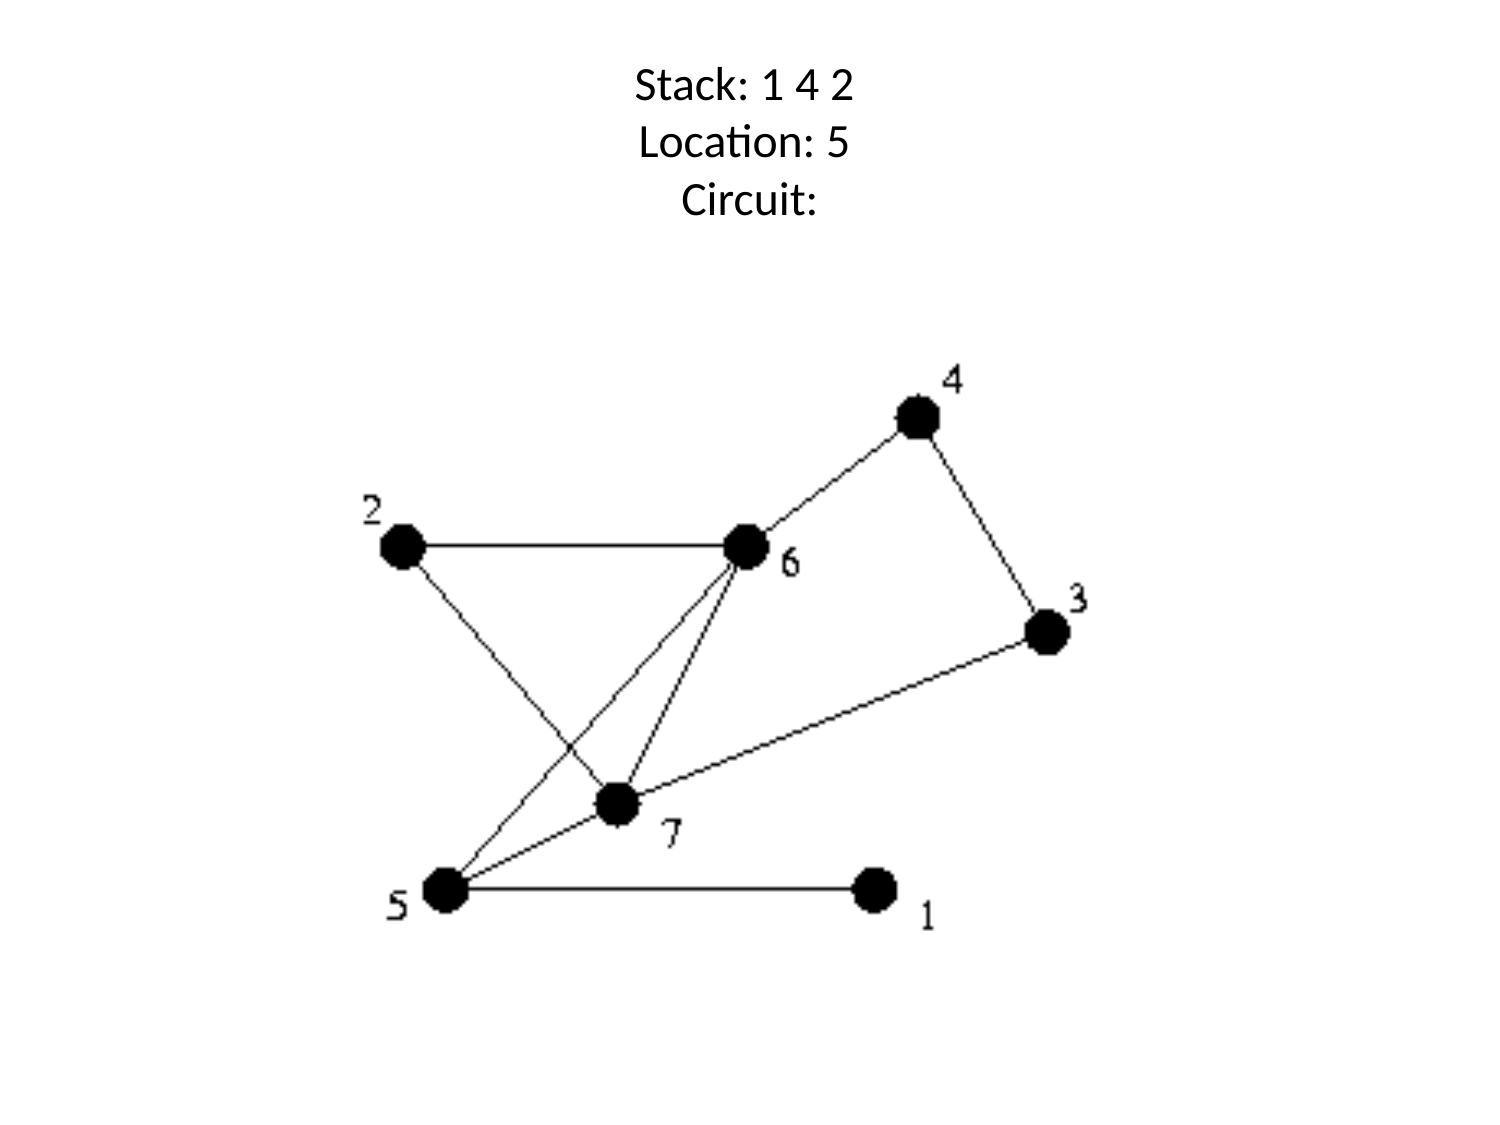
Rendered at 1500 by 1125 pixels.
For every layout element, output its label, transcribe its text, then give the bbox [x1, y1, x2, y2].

picture [316, 316, 1137, 980]
title Stack: 1 4 2 Location: 5 Circuit: [75, 45, 1425, 233]
